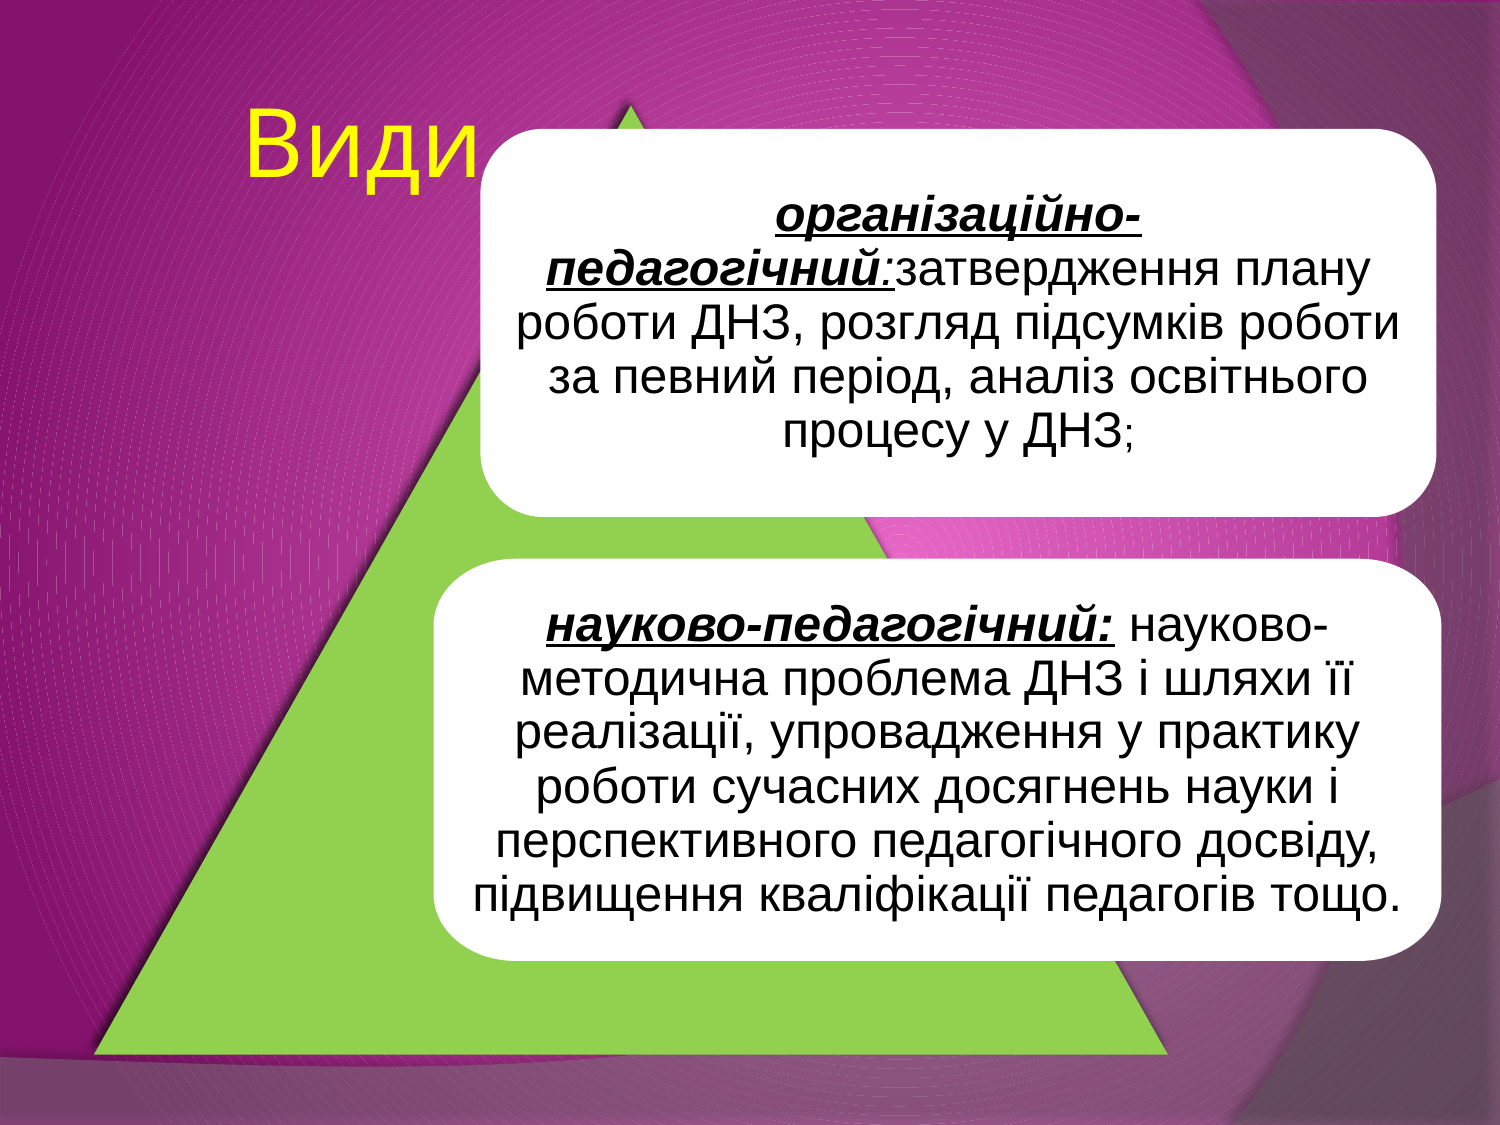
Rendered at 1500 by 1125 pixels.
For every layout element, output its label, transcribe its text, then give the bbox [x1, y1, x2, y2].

title Види [234, 45, 1300, 91]
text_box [93, 105, 1442, 1055]
